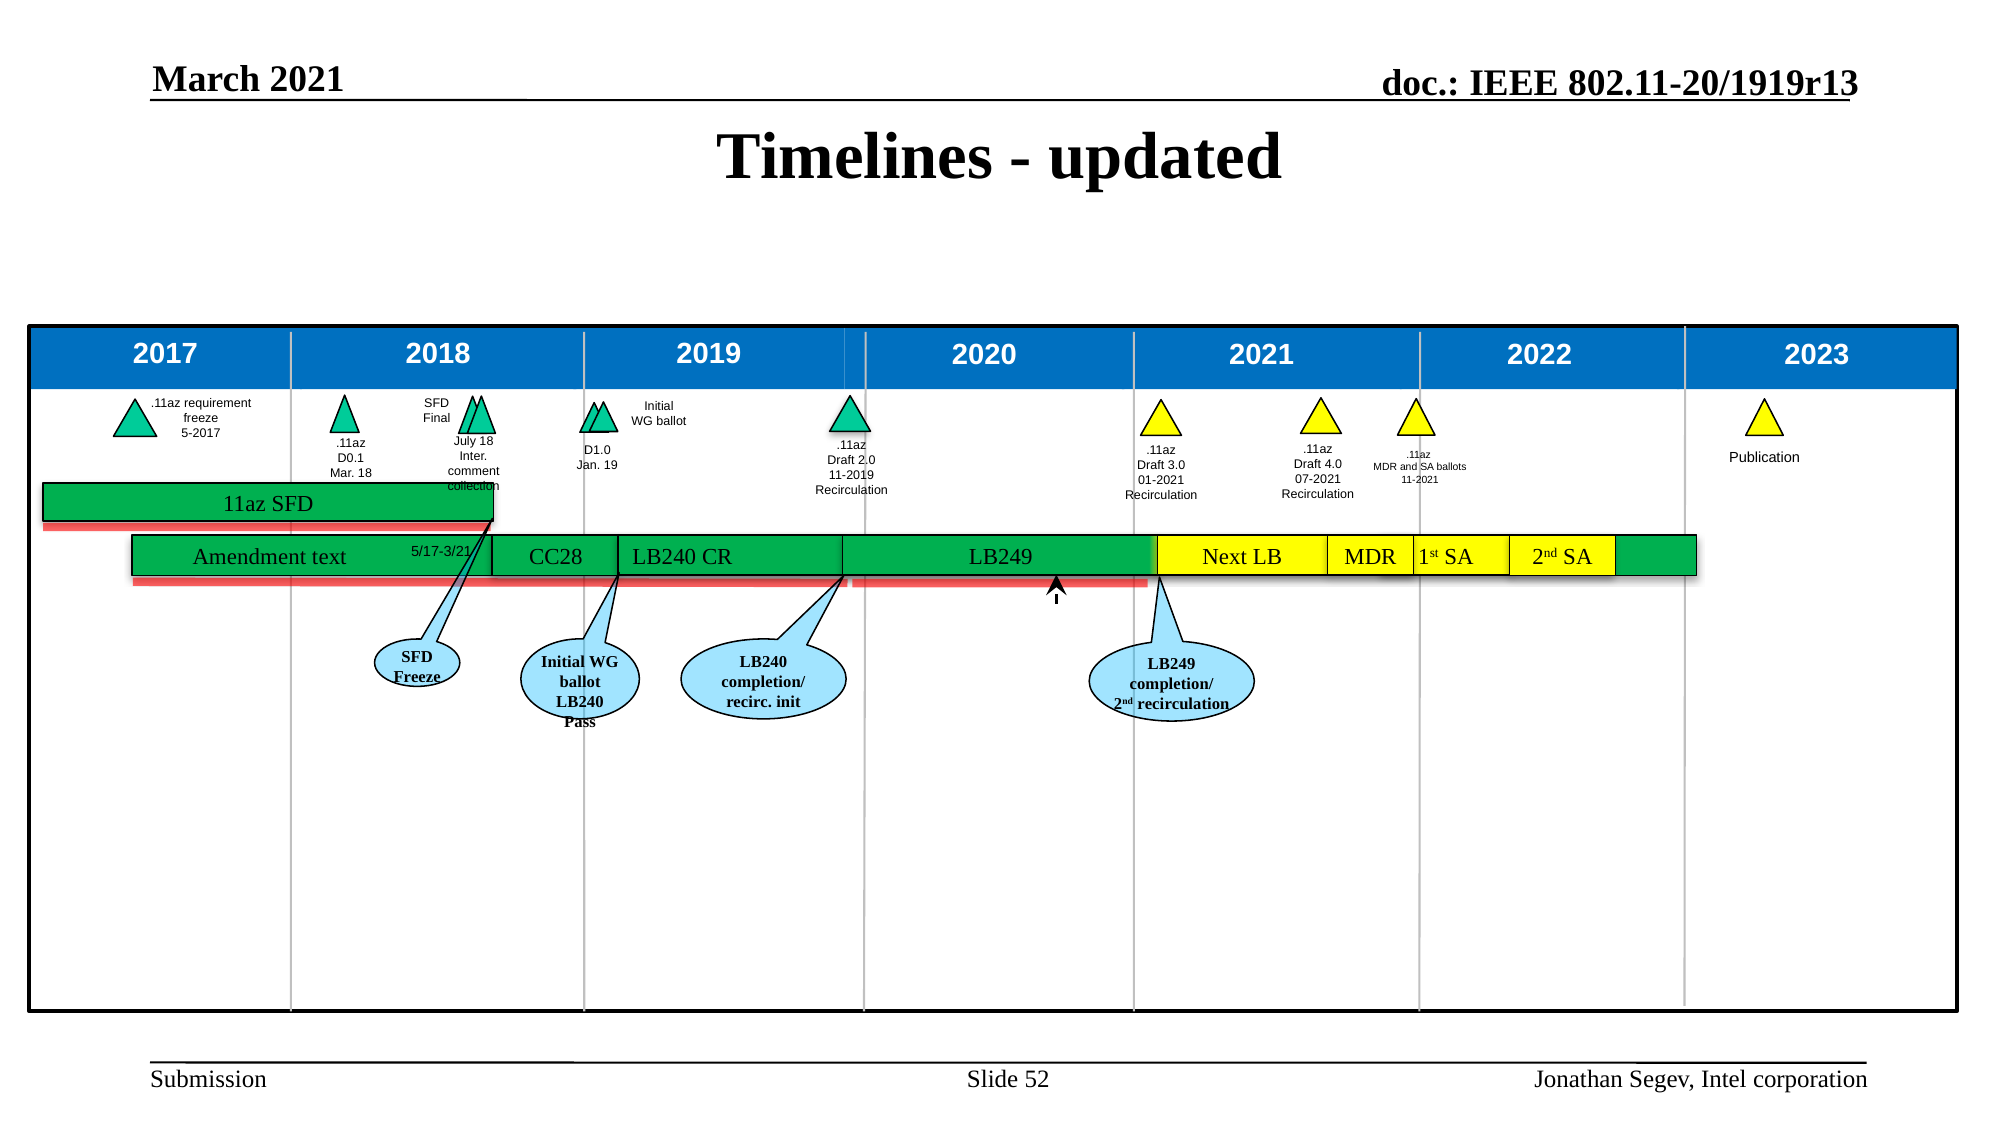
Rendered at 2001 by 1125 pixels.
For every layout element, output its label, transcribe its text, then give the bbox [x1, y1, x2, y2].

title Timelines - updated [149, 112, 1850, 193]
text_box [1107, 397, 1831, 510]
text_box 2023 [1688, 328, 1957, 390]
text_box .11az requirement freeze 5-2017 [122, 388, 280, 448]
text_box Amendment text [131, 536, 285, 576]
text_box 11az SFD [42, 482, 285, 522]
text_box [113, 399, 157, 437]
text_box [290, 326, 1686, 1012]
text_box [29, 326, 288, 1012]
text_box [1690, 390, 1957, 1012]
text_box Amendment text [1690, 534, 1697, 576]
slide_number Slide 52 [950, 1061, 1067, 1123]
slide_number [152, 54, 563, 100]
footer Jonathan Segev, Intel corporation [1171, 1061, 1869, 1093]
